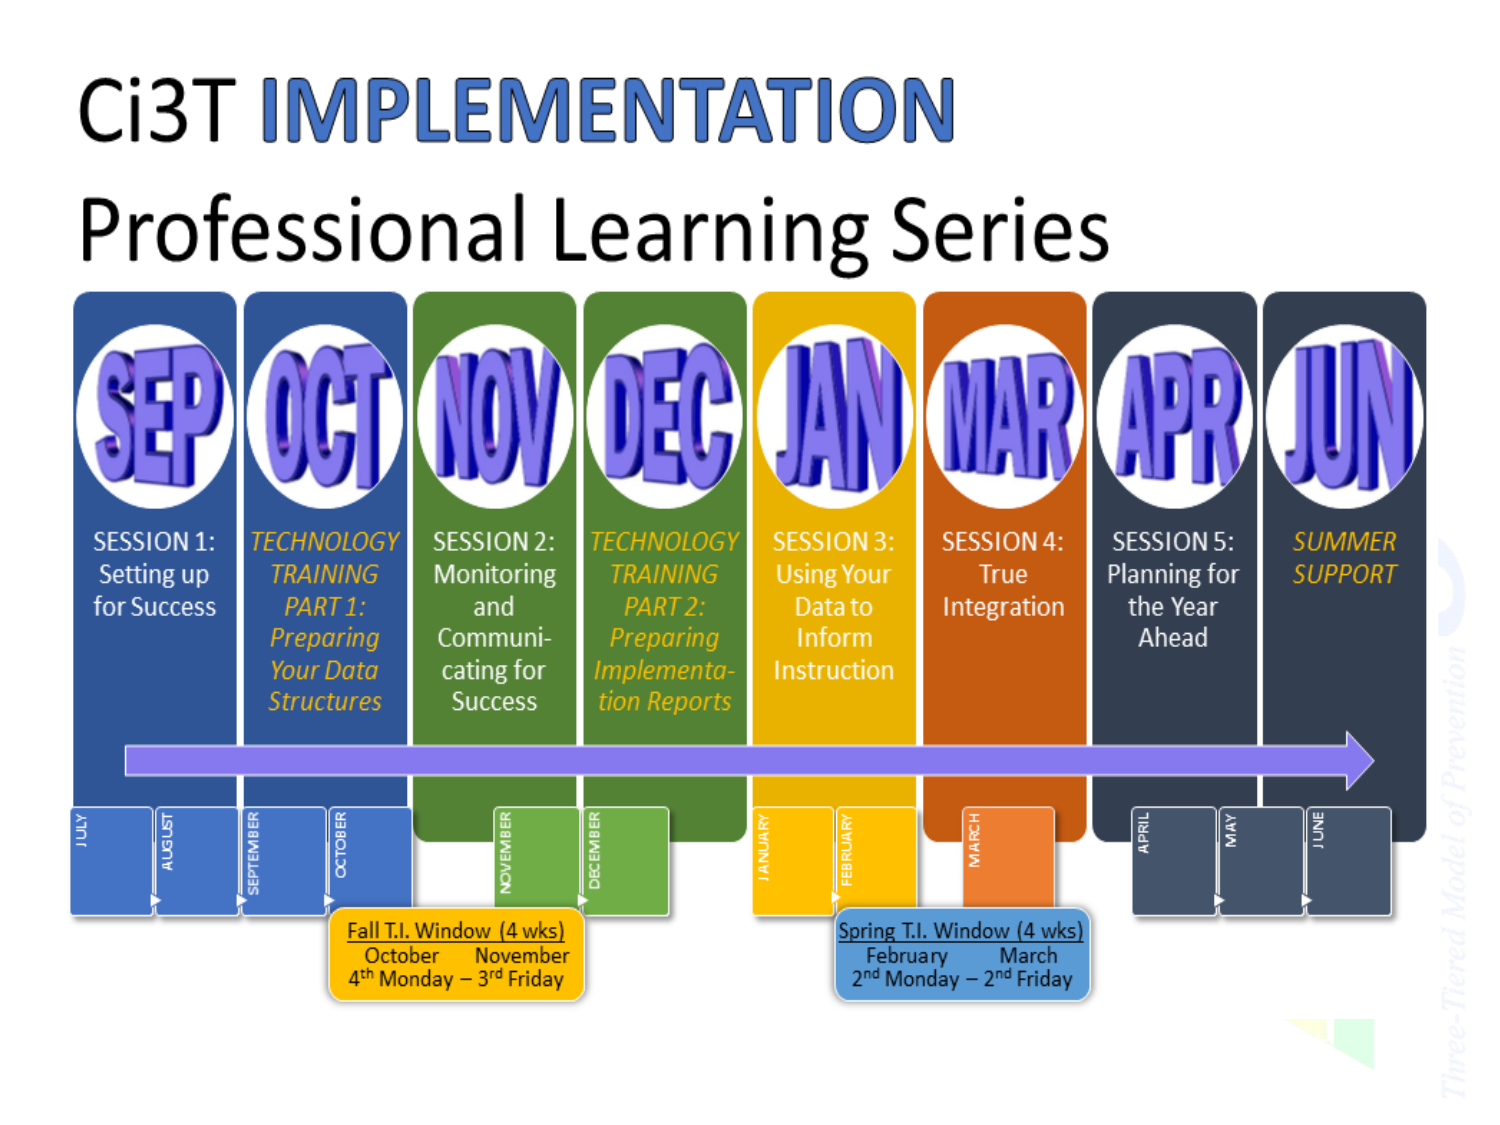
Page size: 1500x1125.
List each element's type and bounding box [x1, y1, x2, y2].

picture [62, 61, 1438, 1019]
